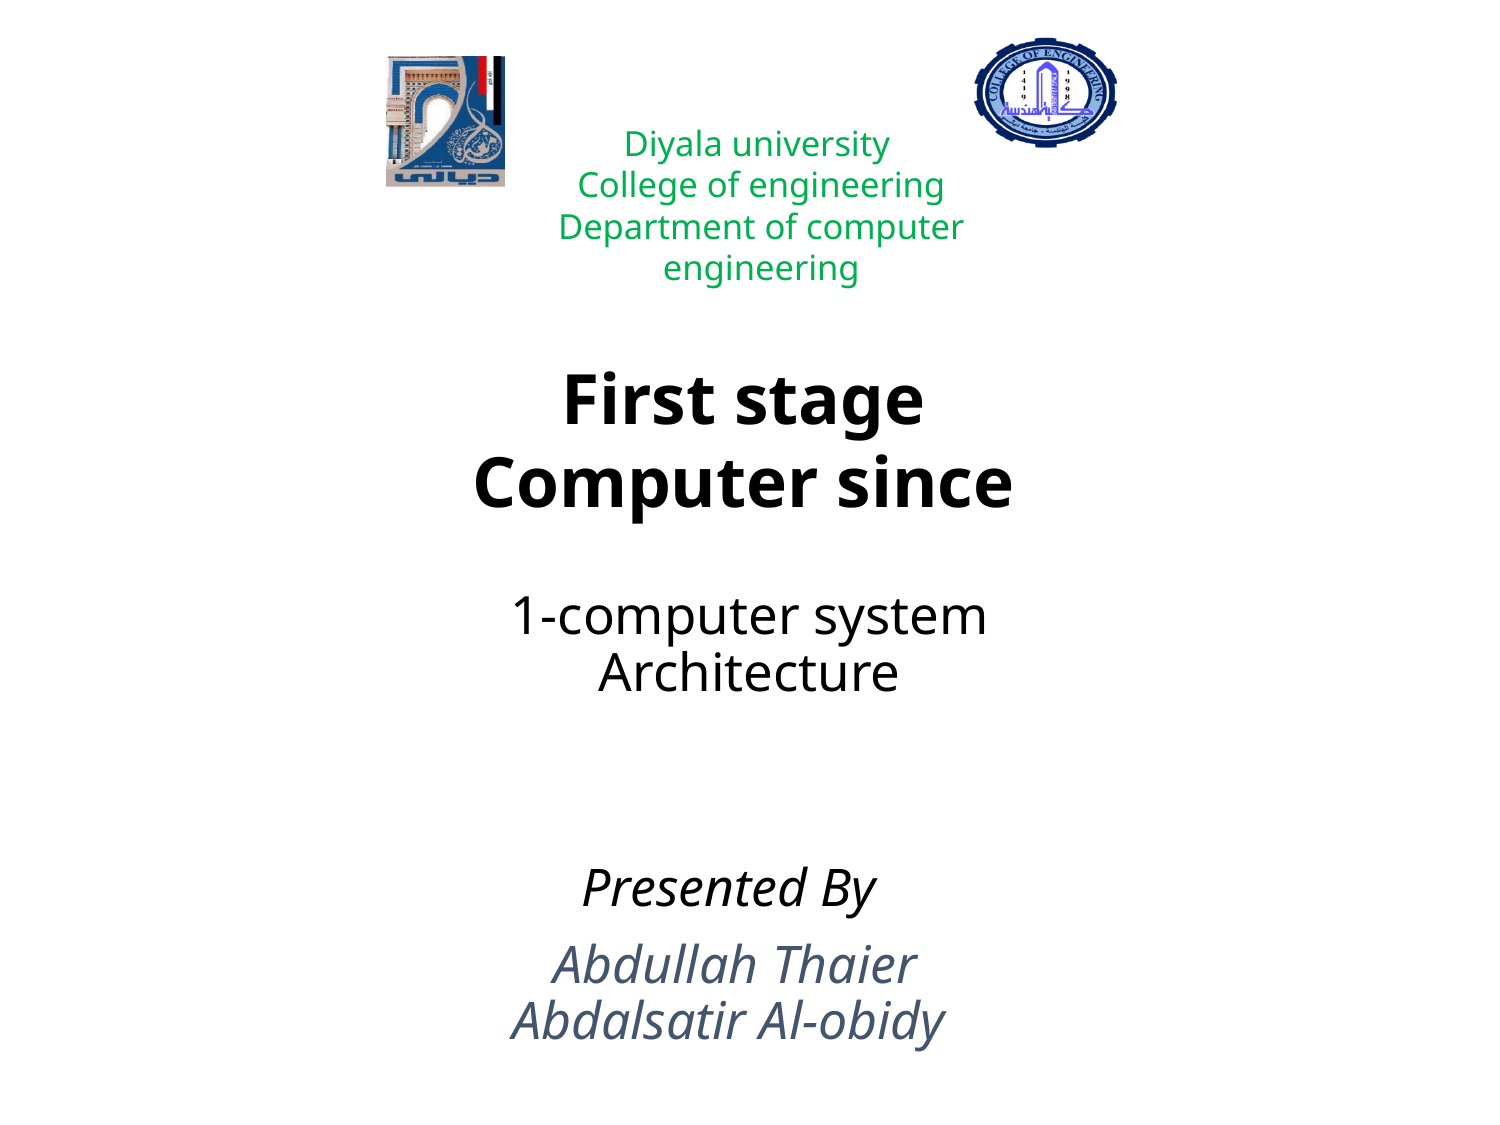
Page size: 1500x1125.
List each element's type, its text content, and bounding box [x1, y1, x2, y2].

subtitle Presented By Abdullah Thaier Abdalsatir Al-obidy [412, 854, 1046, 930]
text_box First stage Computer since [412, 347, 1075, 529]
text_box Diyala university College of engineering Department of computer engineering [463, 114, 1060, 314]
picture [386, 56, 505, 187]
picture [973, 35, 1117, 148]
text_box 1-computer system Architecture [360, 585, 1140, 754]
